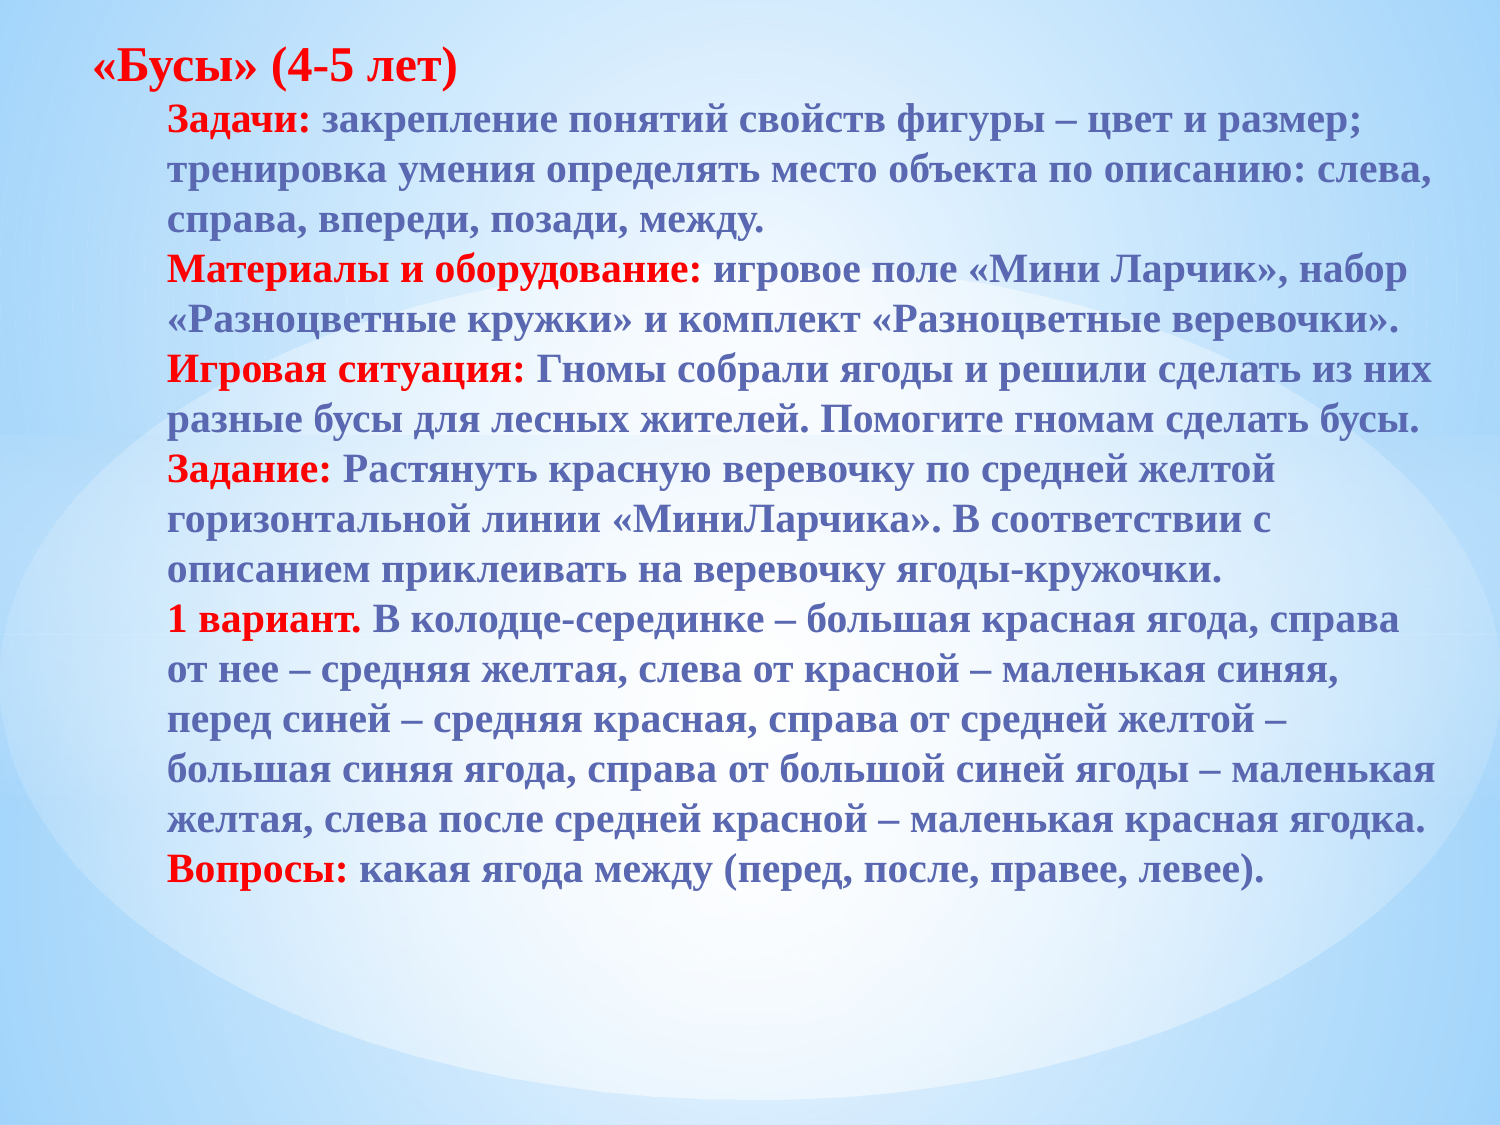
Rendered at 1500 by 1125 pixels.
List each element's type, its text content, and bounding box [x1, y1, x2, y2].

title «Бусы» (4-5 лет) Задачи: закрепление понятий свойств фигуры – цвет и размер; тренировка умения определять место объекта по описанию: слева, справа, впереди, позади, между. Материалы и оборудование: игровое поле «Мини Ларчик», набор «Разноцветные кружки» и комплект «Разноцветные веревочки». Игровая ситуация: Гномы собрали ягоды и решили сделать из них разные бусы для лесных жителей. Помогите гномам сделать бусы. Задание: Растянуть красную веревочку по средней желтой горизонтальной линии «МиниЛарчика». В соответствии с описанием приклеивать на веревочку ягоды-кружочки. 1 вариант. В колодце-серединке – большая красная ягода, справа от нее – средняя желтая, слева от красной – маленькая синяя, перед синей – средняя красная, справа от средней желтой – большая синяя ягода, справа от большой синей ягоды – маленькая желтая, слева после средней красной – маленькая красная ягодка. Вопросы: какая ягода между (перед, после, правее, левее). [46, 23, 1454, 1032]
